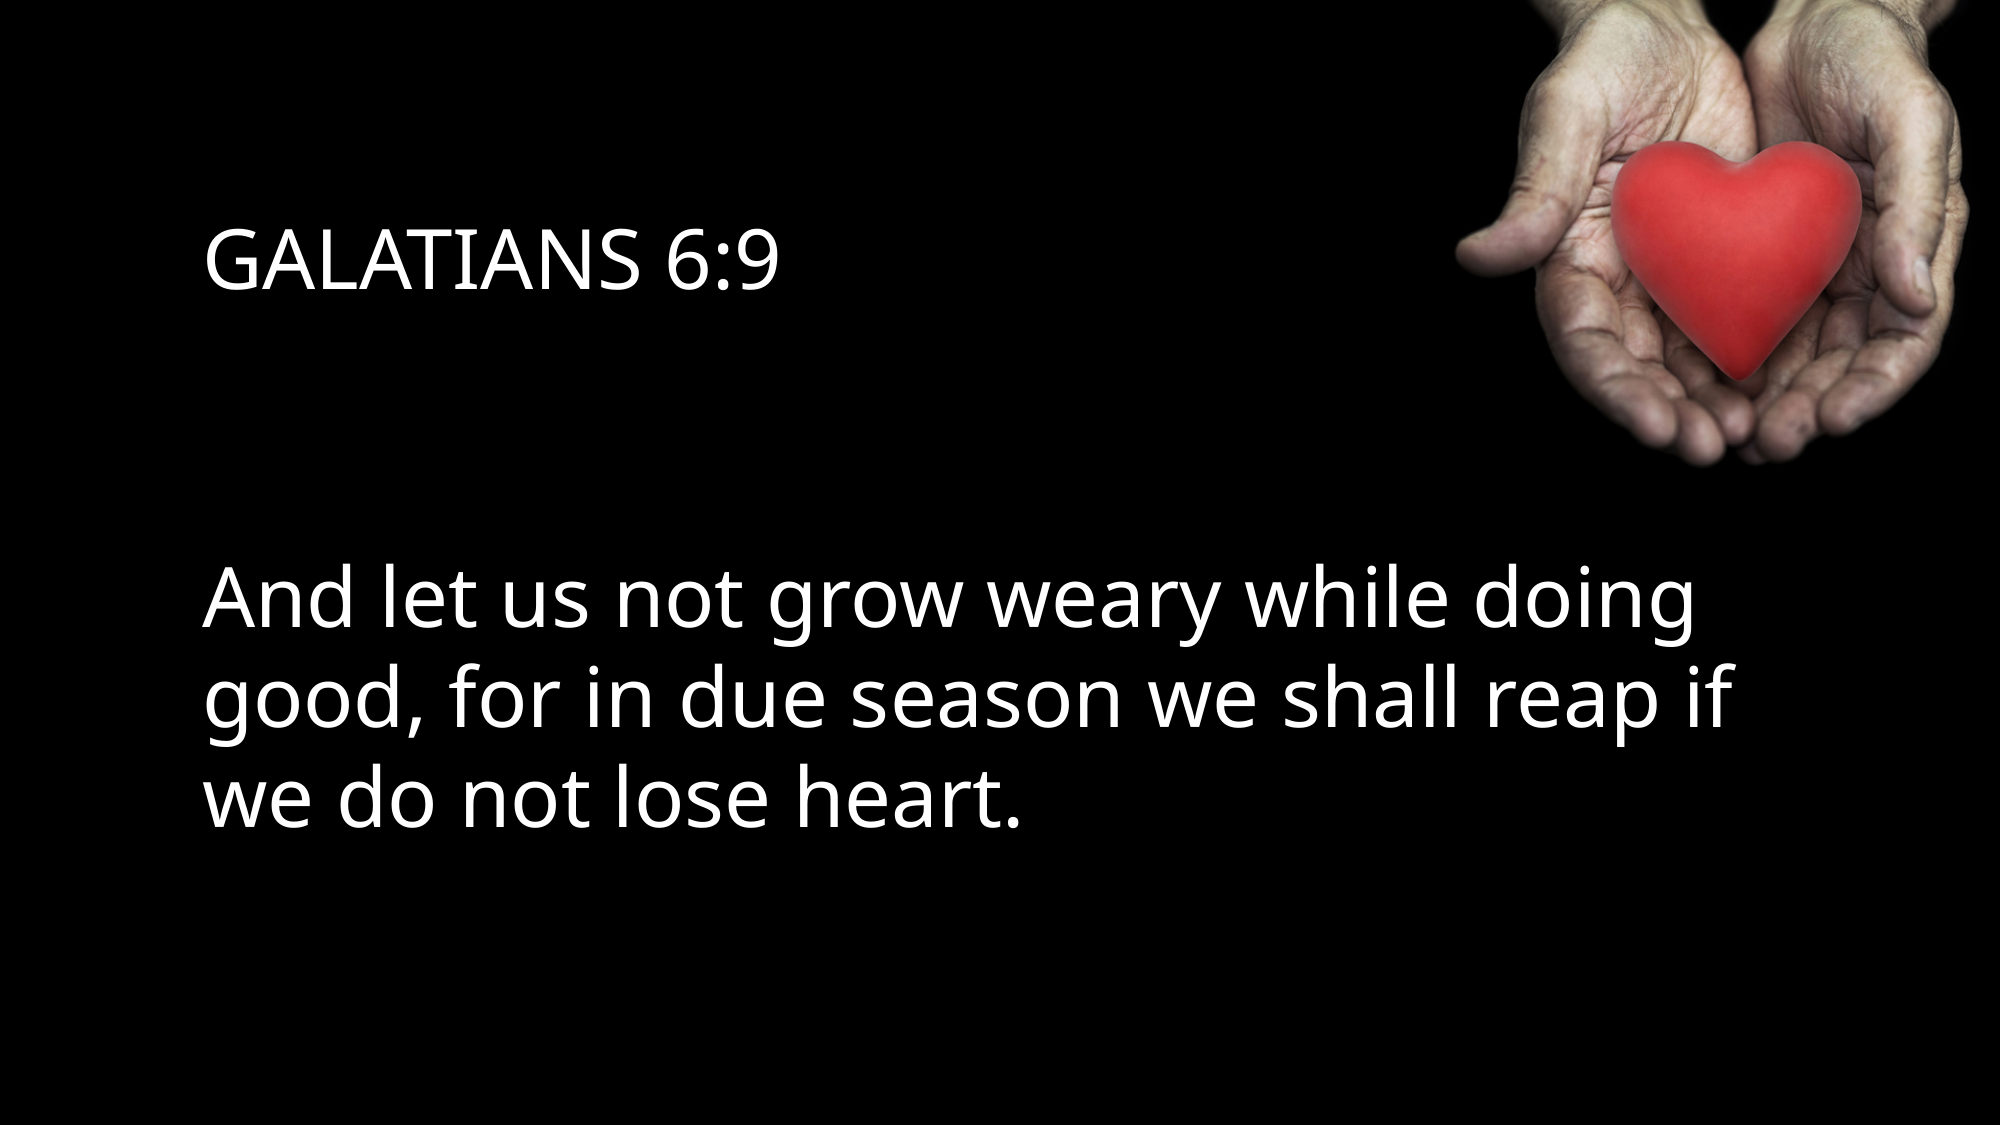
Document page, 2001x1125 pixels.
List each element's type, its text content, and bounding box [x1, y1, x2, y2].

picture [1437, 0, 2000, 507]
list And let us not grow weary while doing good, for in due season we shall reap if we do not lose heart. [187, 437, 1813, 950]
title Galatians 6:9 [187, 99, 1437, 413]
